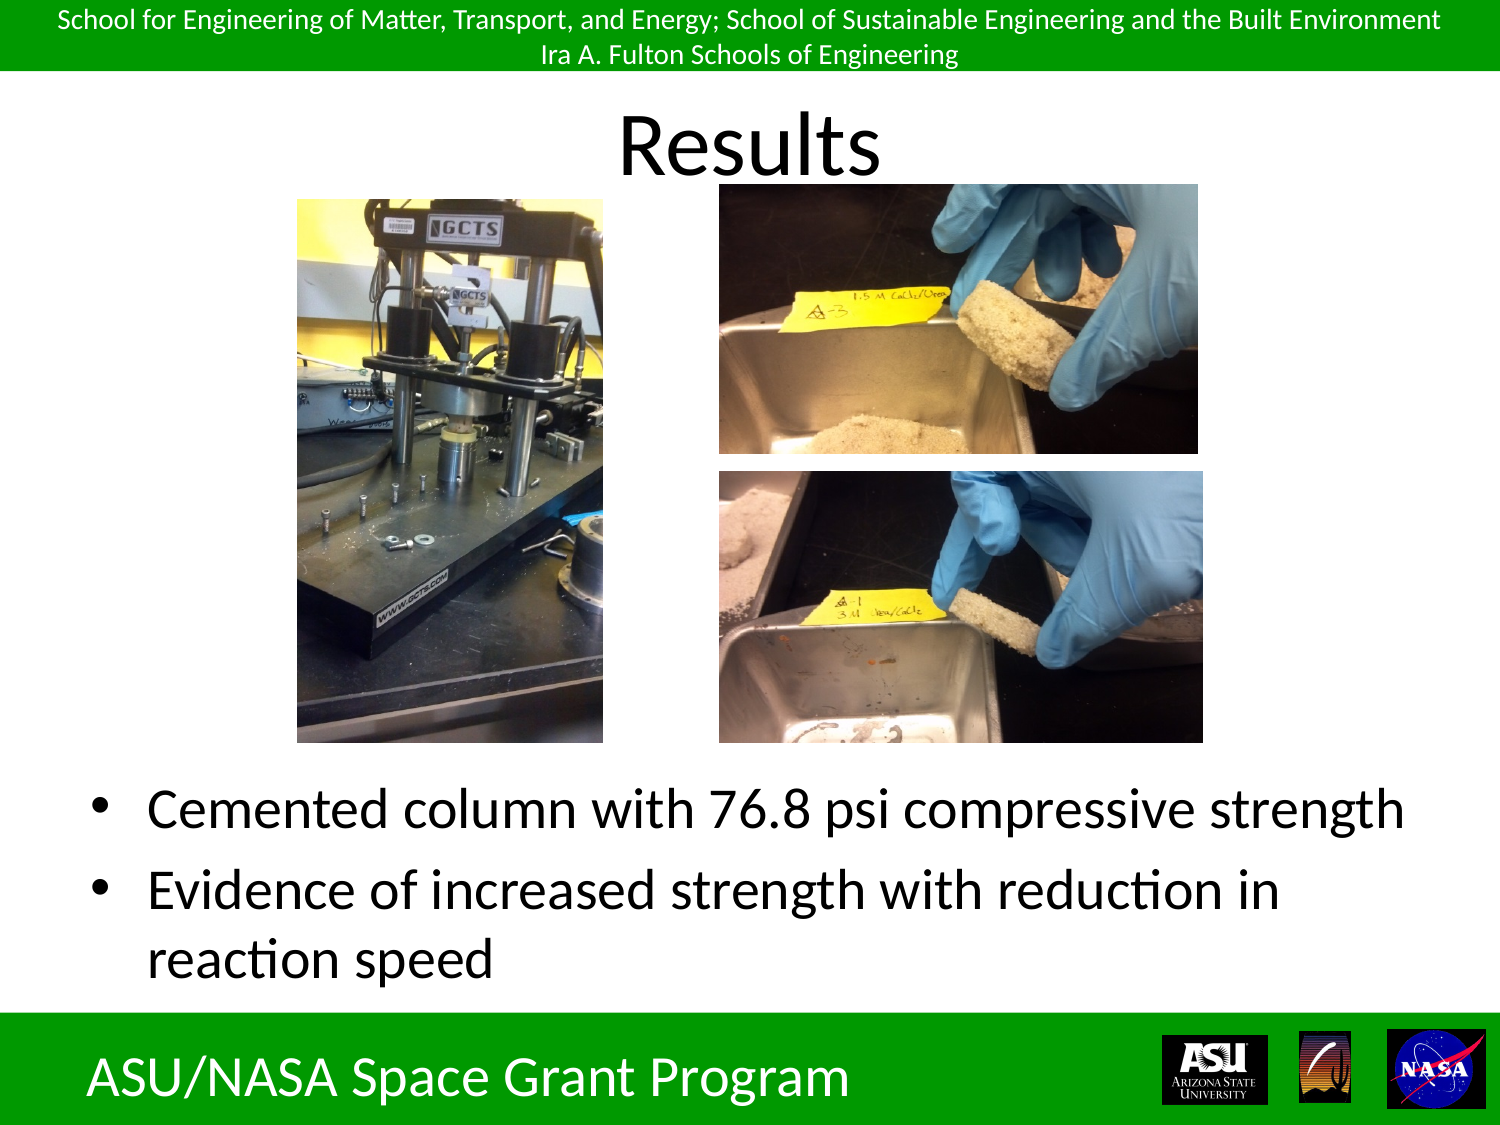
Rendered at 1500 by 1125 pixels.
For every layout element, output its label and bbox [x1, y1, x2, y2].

text_box [297, 184, 1203, 743]
text_box [0, 0, 1500, 1125]
